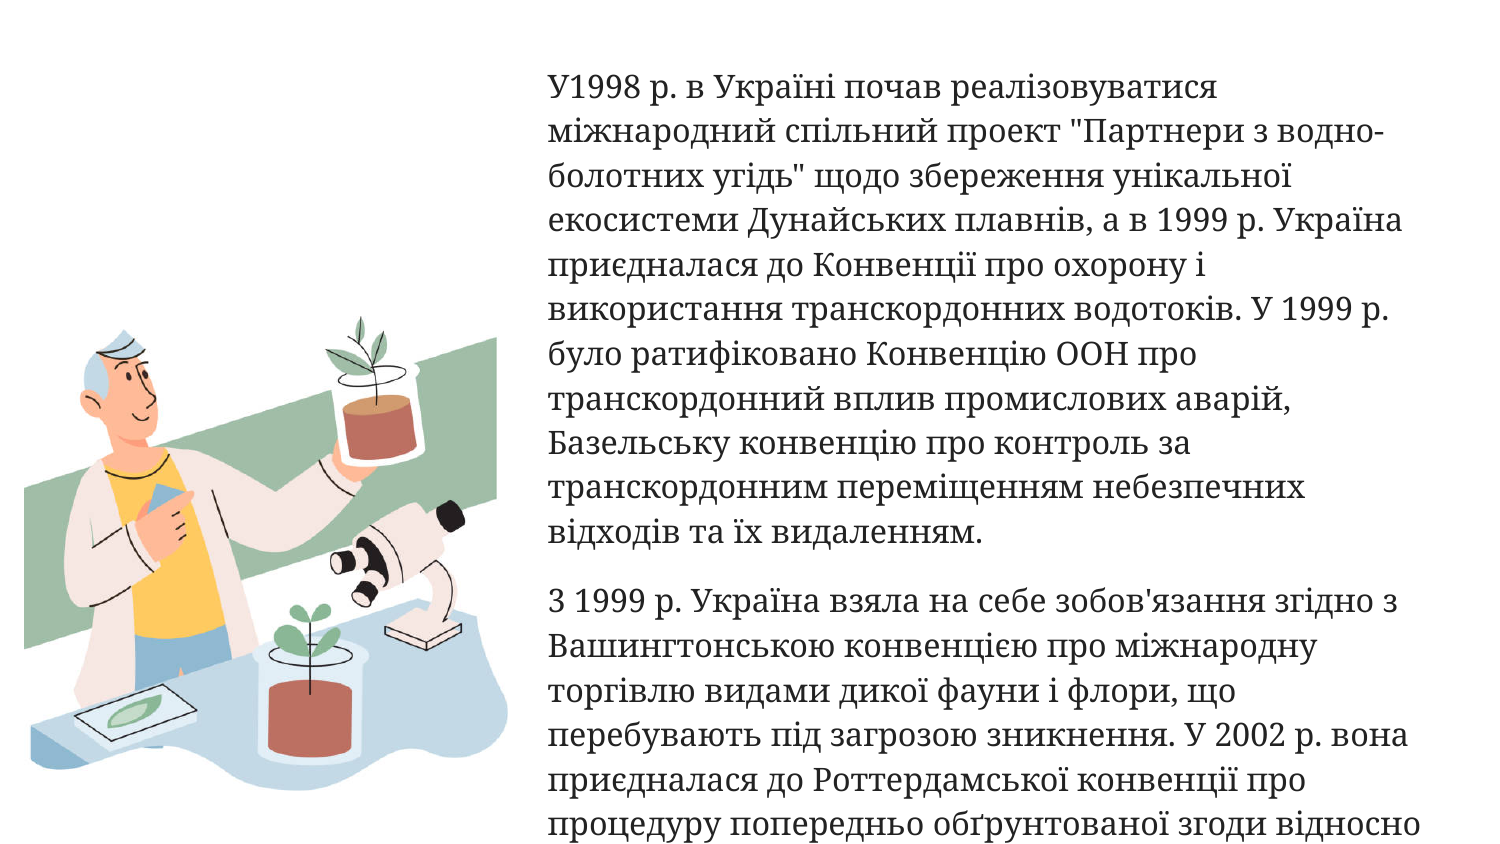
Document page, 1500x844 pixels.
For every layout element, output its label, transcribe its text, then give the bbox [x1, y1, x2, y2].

list У1998 р. в Україні почав реалізовуватися міжнародний спільний проект "Партнери з водно-болотних угідь" щодо збереження унікальної екосистеми Дунайських плавнів, а в 1999 р. Україна приєдналася до Конвенції про охорону і використання транскордонних водотоків. У 1999 р. було ратифіковано Конвенцію ООН про транскордонний вплив промислових аварій, Базельську конвенцію про контроль за транскордонним переміщенням небезпечних відходів та їх видаленням. 3 1999 р. Україна взяла на себе зобов'язання згідно з Вашингтонською конвенцією про міжнародну торгівлю видами дикої фауни і флори, що перебувають під загрозою зникнення. У 2002 р. вона приєдналася до Роттердамської конвенції про процедуру попередньо обґрунтованої згоди відносно окремих небезпечних хімічних речовин та пестицидів у міжнародній торгівлі. [532, 45, 1449, 750]
picture [24, 315, 508, 792]
